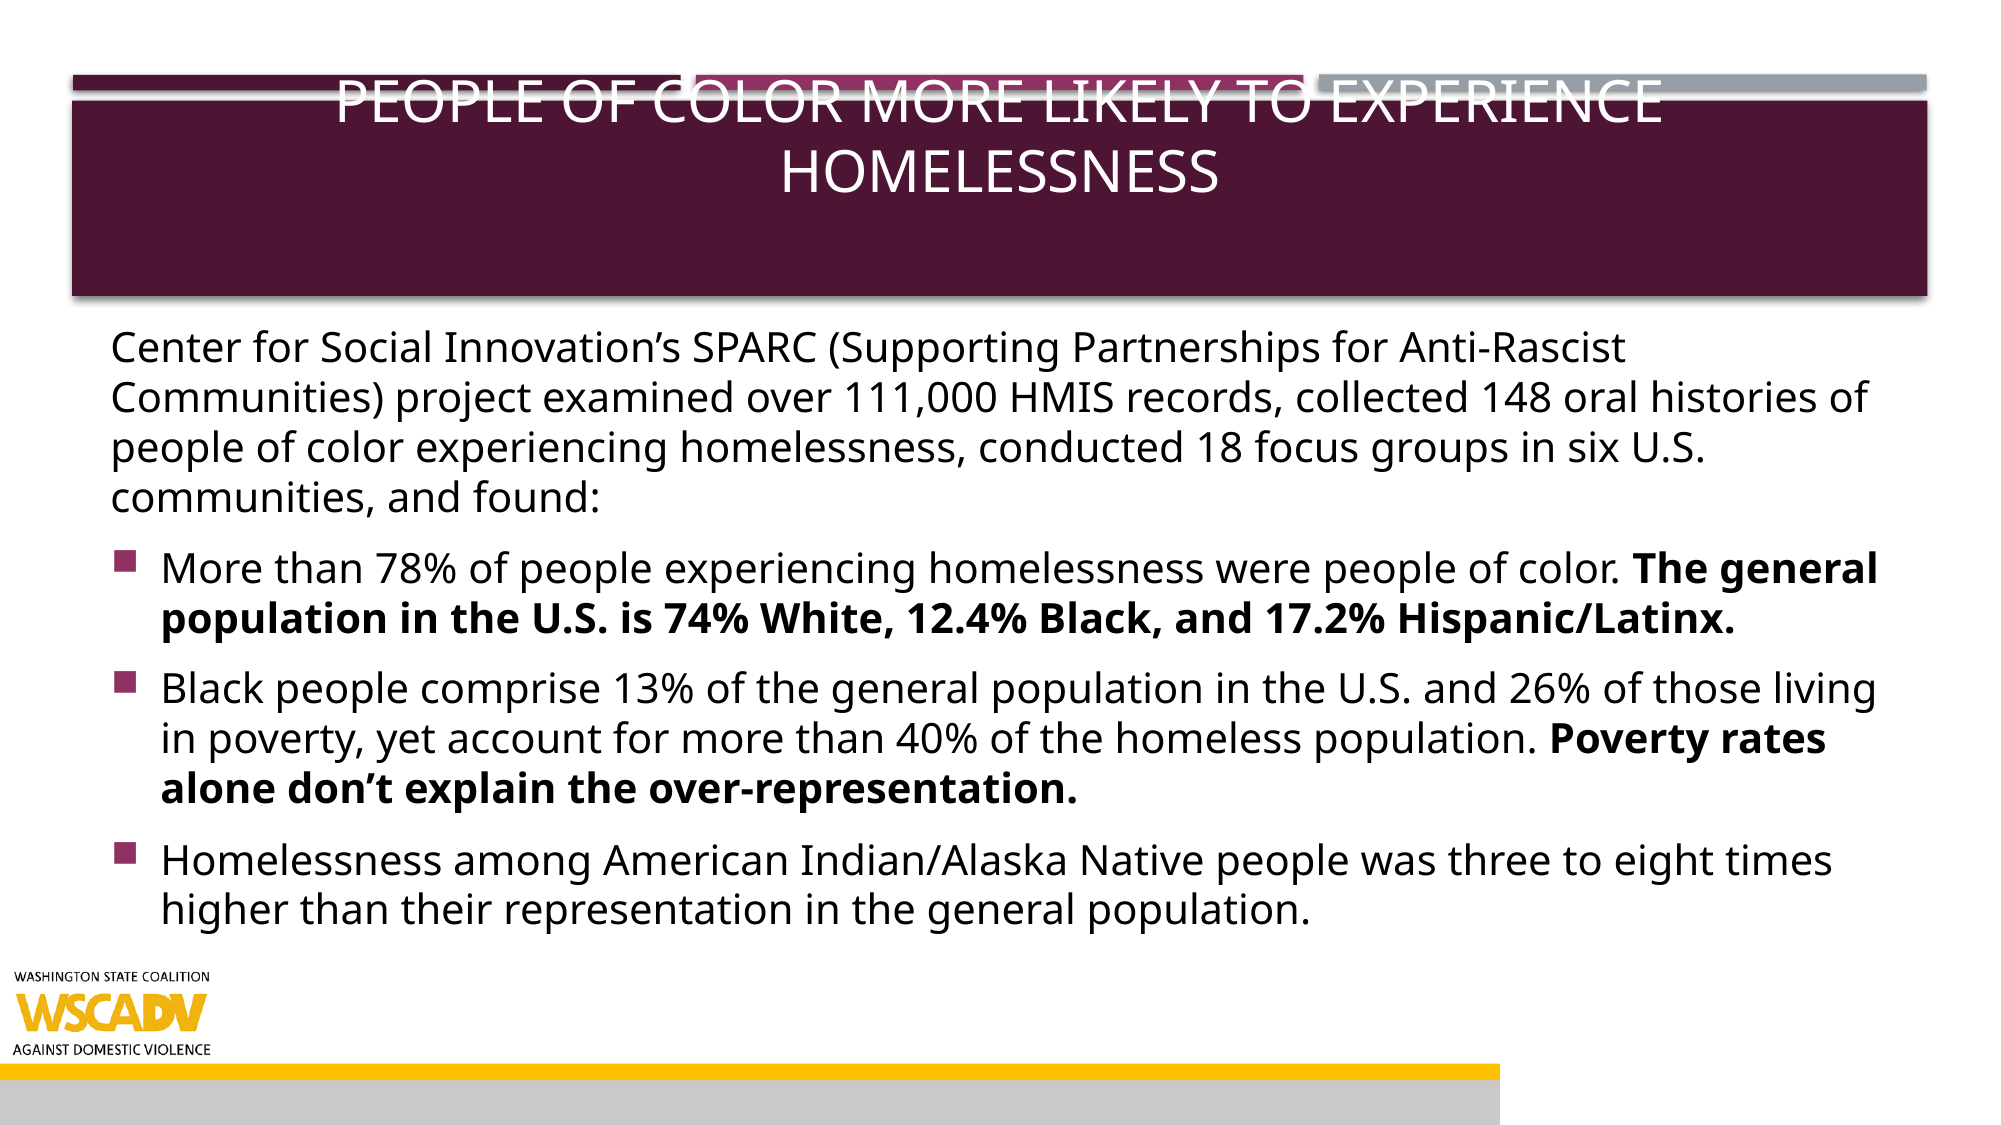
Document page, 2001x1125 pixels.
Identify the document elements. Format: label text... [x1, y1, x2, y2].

title People of color more likely to experience homelessness [95, 115, 1905, 282]
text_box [0, 954, 1501, 1125]
list Center for Social Innovation’s SPARC (Supporting Partnerships for Anti-Rascist Communities) project examined over 111,000 HMIS records, collected 148 oral histories of people of color experiencing homelessness, conducted 18 focus groups in six U.S. communities, and found: More than 78% of people experiencing homelessness were people of color. The general population in the U.S. is 74% White, 12.4% Black, and 17.2% Hispanic/Latinx. Black people comprise 13% of the general population in the U.S. and 26% of those living in poverty, yet account for more than 40% of the homeless population. Poverty rates alone don’t explain the over-representation. Homelessness among American Indian/Alaska Native people was three to eight times higher than their representation in the general population. [95, 357, 1905, 962]
